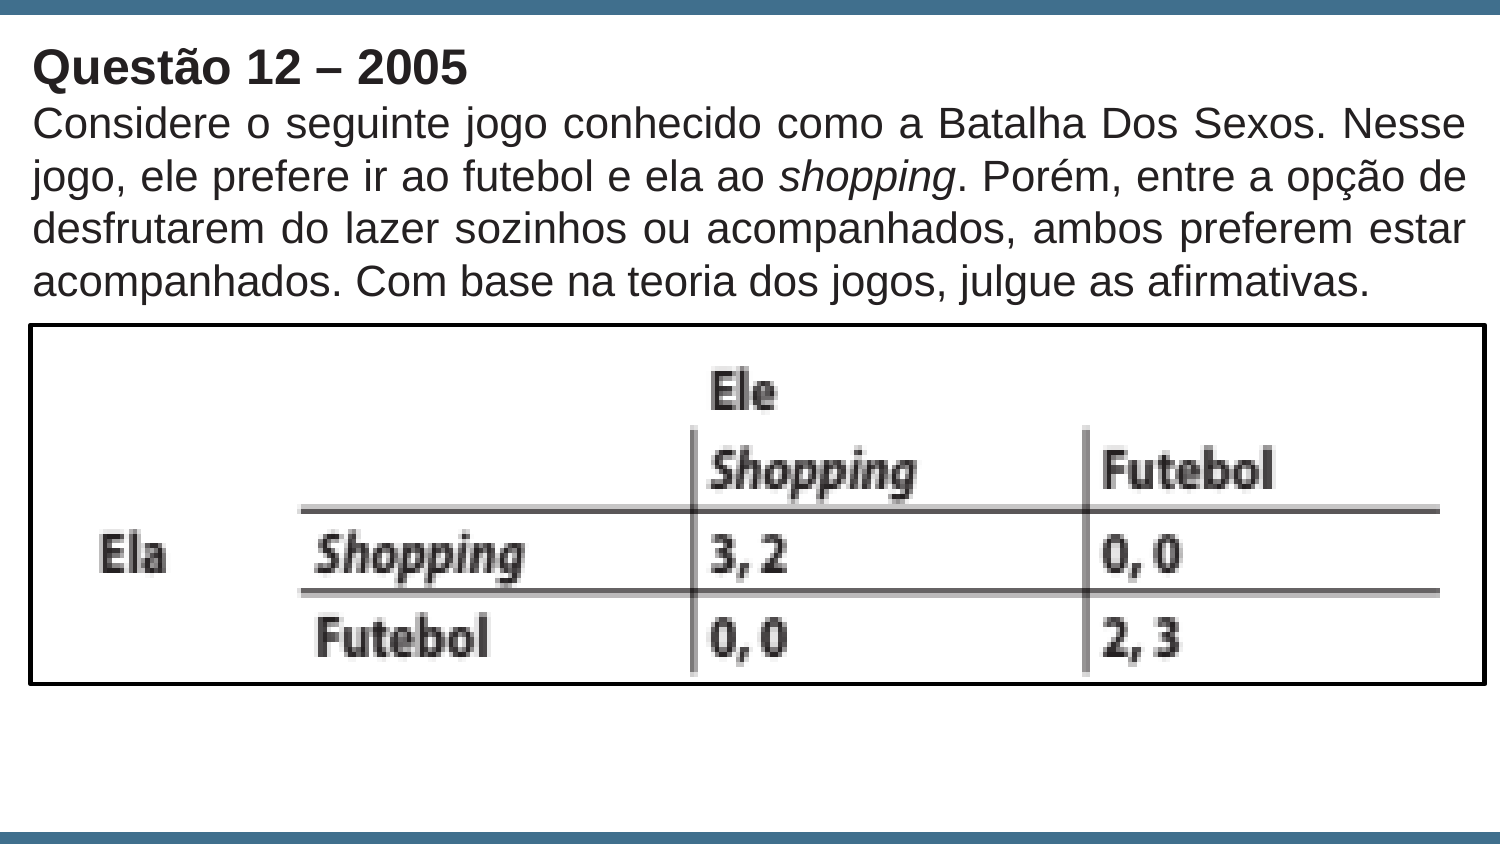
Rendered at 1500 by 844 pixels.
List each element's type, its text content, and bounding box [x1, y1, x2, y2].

picture [32, 327, 1483, 682]
text_box Questão 12 – 2005 Considere o seguinte jogo conhecido como a Batalha Dos Sexos. Nesse jogo, ele prefere ir ao futebol e ela ao shopping. Porém, entre a opção de desfrutarem do lazer sozinhos ou acompanhados, ambos preferem estar acompanhados. Com base na teoria dos jogos, julgue as afirmativas. [17, 27, 1483, 628]
